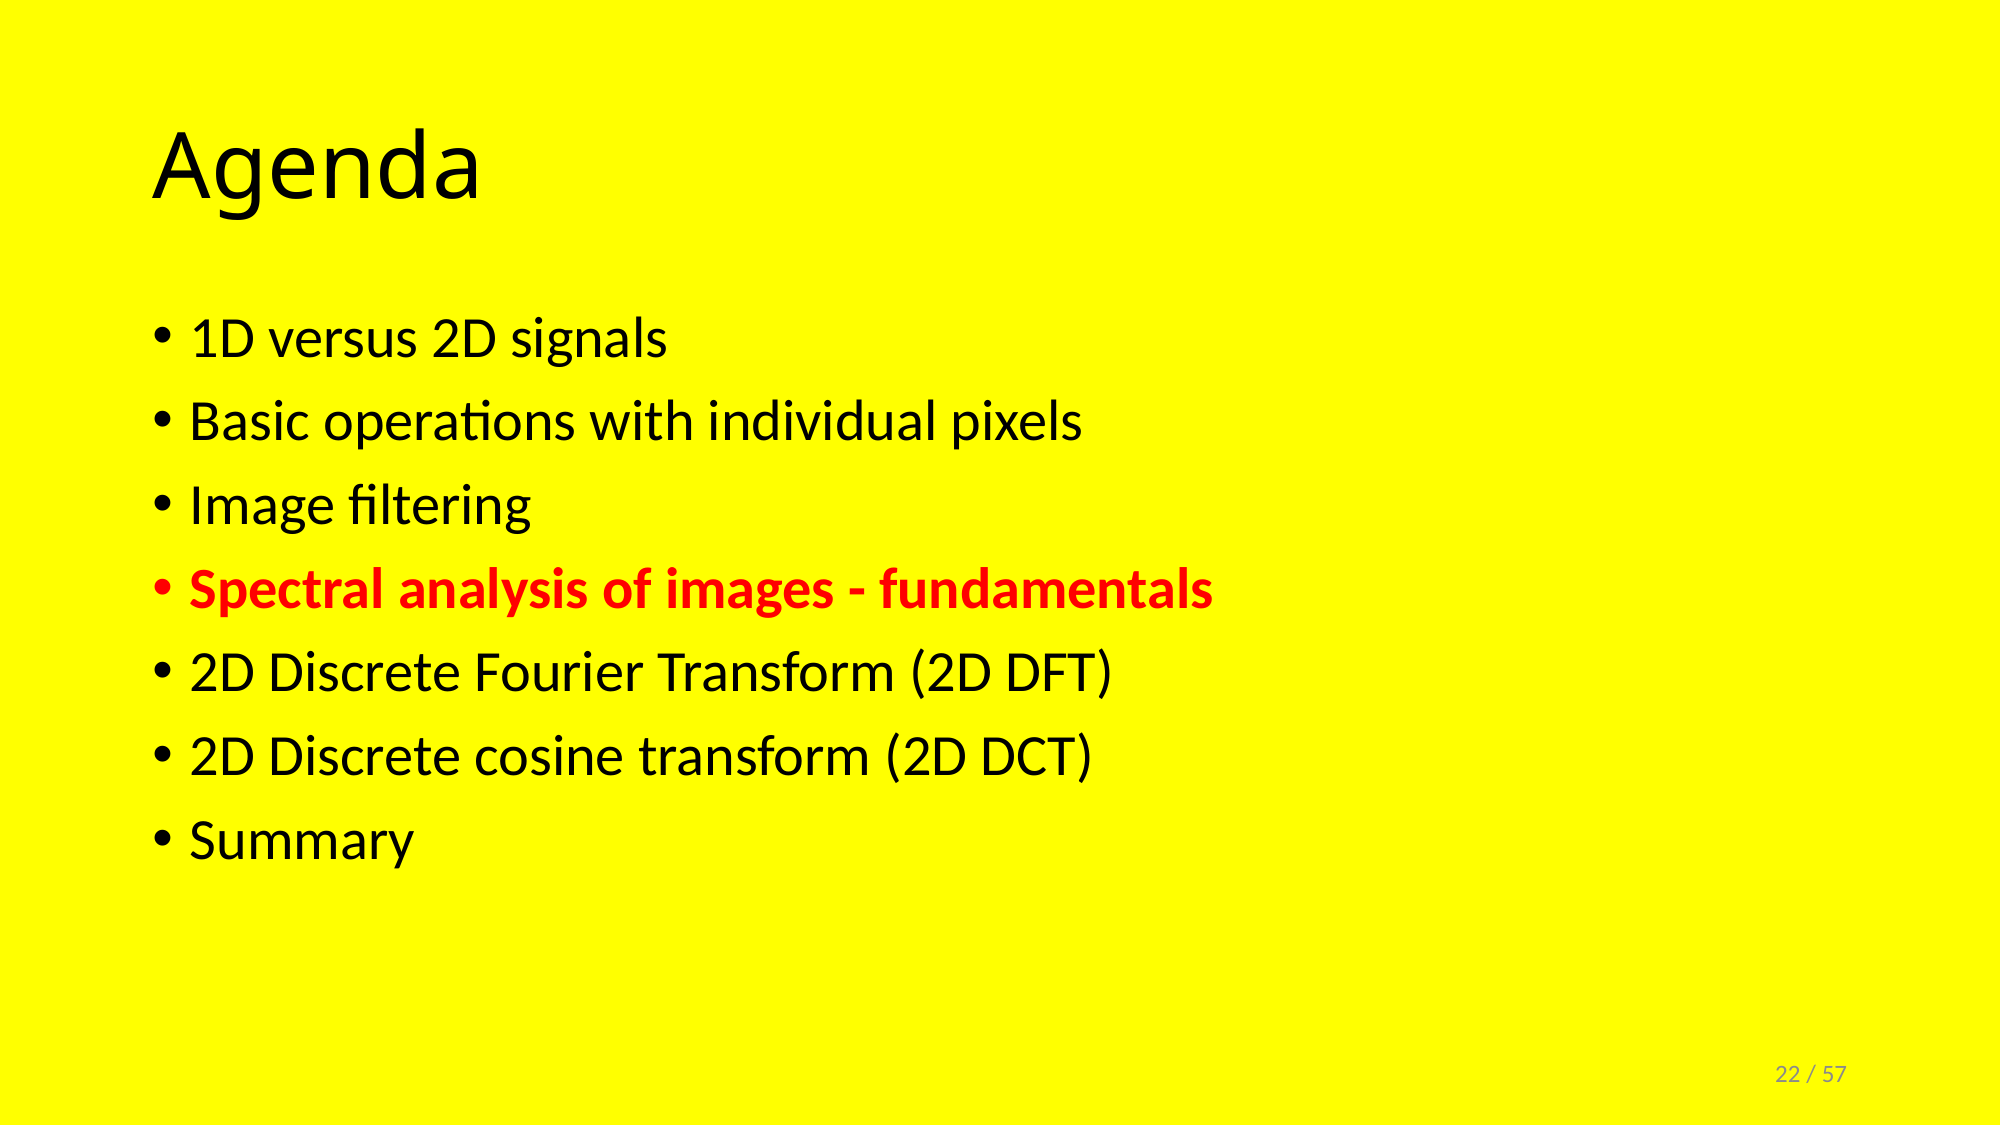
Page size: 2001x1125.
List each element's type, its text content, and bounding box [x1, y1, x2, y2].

slide_number 22 / 57 [1412, 1042, 1863, 1103]
title Agenda [137, 59, 1863, 278]
list 1D versus 2D signals Basic operations with individual pixels Image filtering Spectral analysis of images - fundamentals 2D Discrete Fourier Transform (2D DFT) 2D Discrete cosine transform (2D DCT) Summary [137, 299, 1863, 1014]
